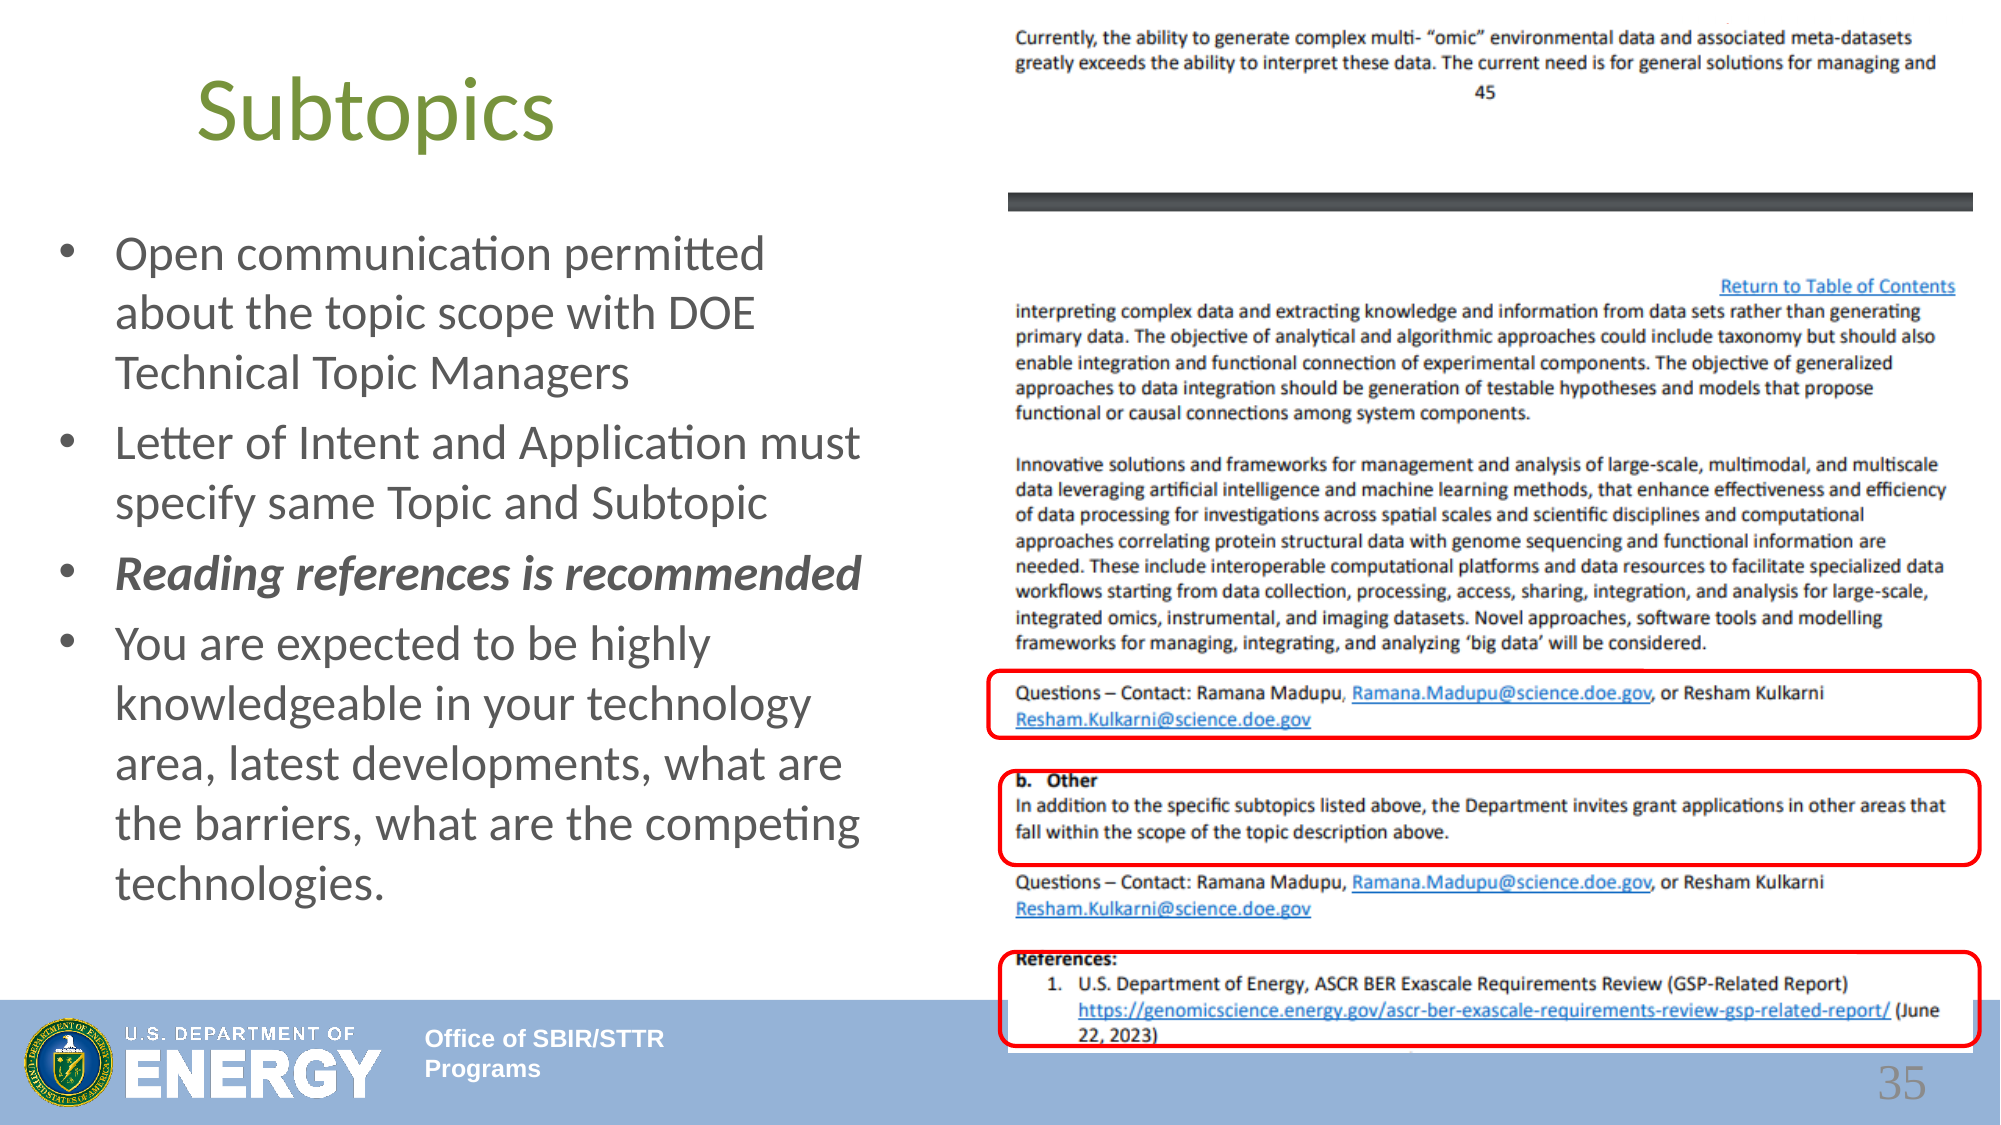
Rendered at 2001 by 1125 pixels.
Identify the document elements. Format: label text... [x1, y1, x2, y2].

title Subtopics [0, 0, 1240, 213]
text_box [1978, 672, 1982, 736]
picture [1007, 16, 1973, 1054]
picture [24, 1018, 382, 1107]
text_box [997, 775, 1002, 861]
list Open communication permitted about the topic scope with DOE Technical Topic Managers Letter of Intent and Application must specify same Topic and Subtopic Reading references is recommended You are expected to be highly knowledgeable in your technology area, latest developments, what are the barriers, what are the competing technologies. [43, 212, 891, 866]
text_box [1978, 776, 1982, 861]
slide_number 35 [1862, 1061, 1973, 1103]
text_box [986, 668, 1002, 740]
text_box [1978, 956, 1982, 1041]
text_box [997, 956, 1002, 1042]
